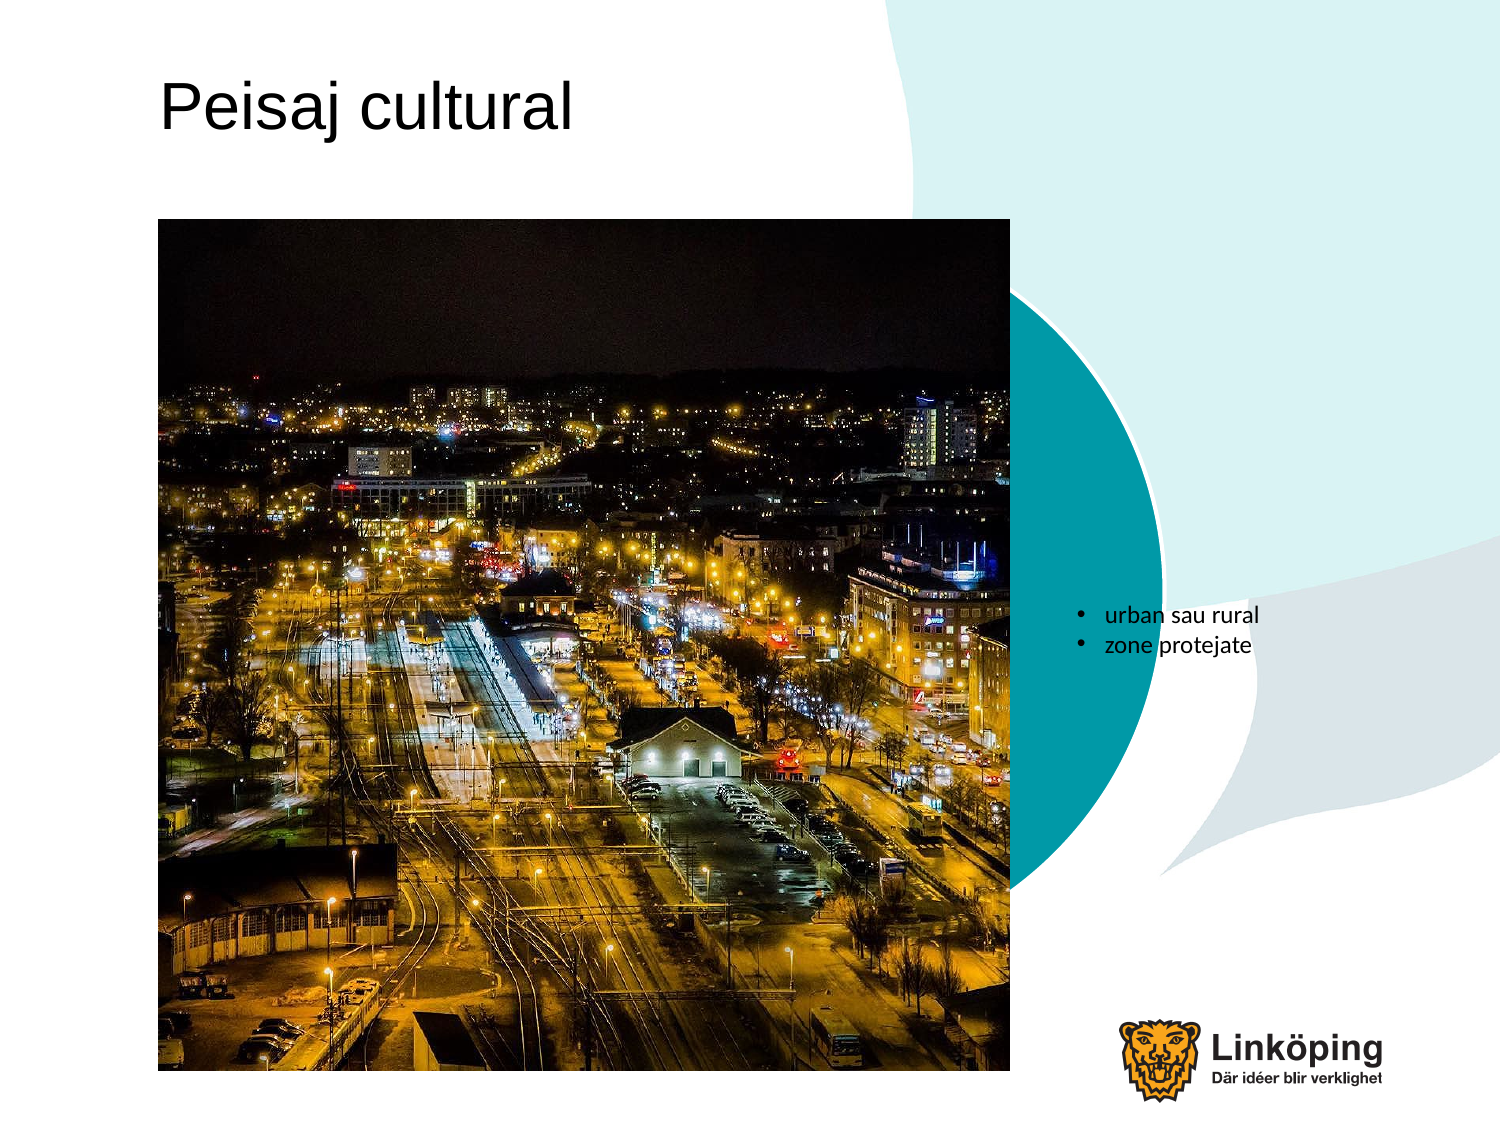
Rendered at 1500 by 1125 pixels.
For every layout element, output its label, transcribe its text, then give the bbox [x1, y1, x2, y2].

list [1011, 219, 1429, 963]
picture [0, 0, 1500, 1125]
title Peisaj cultural [159, 62, 1335, 218]
